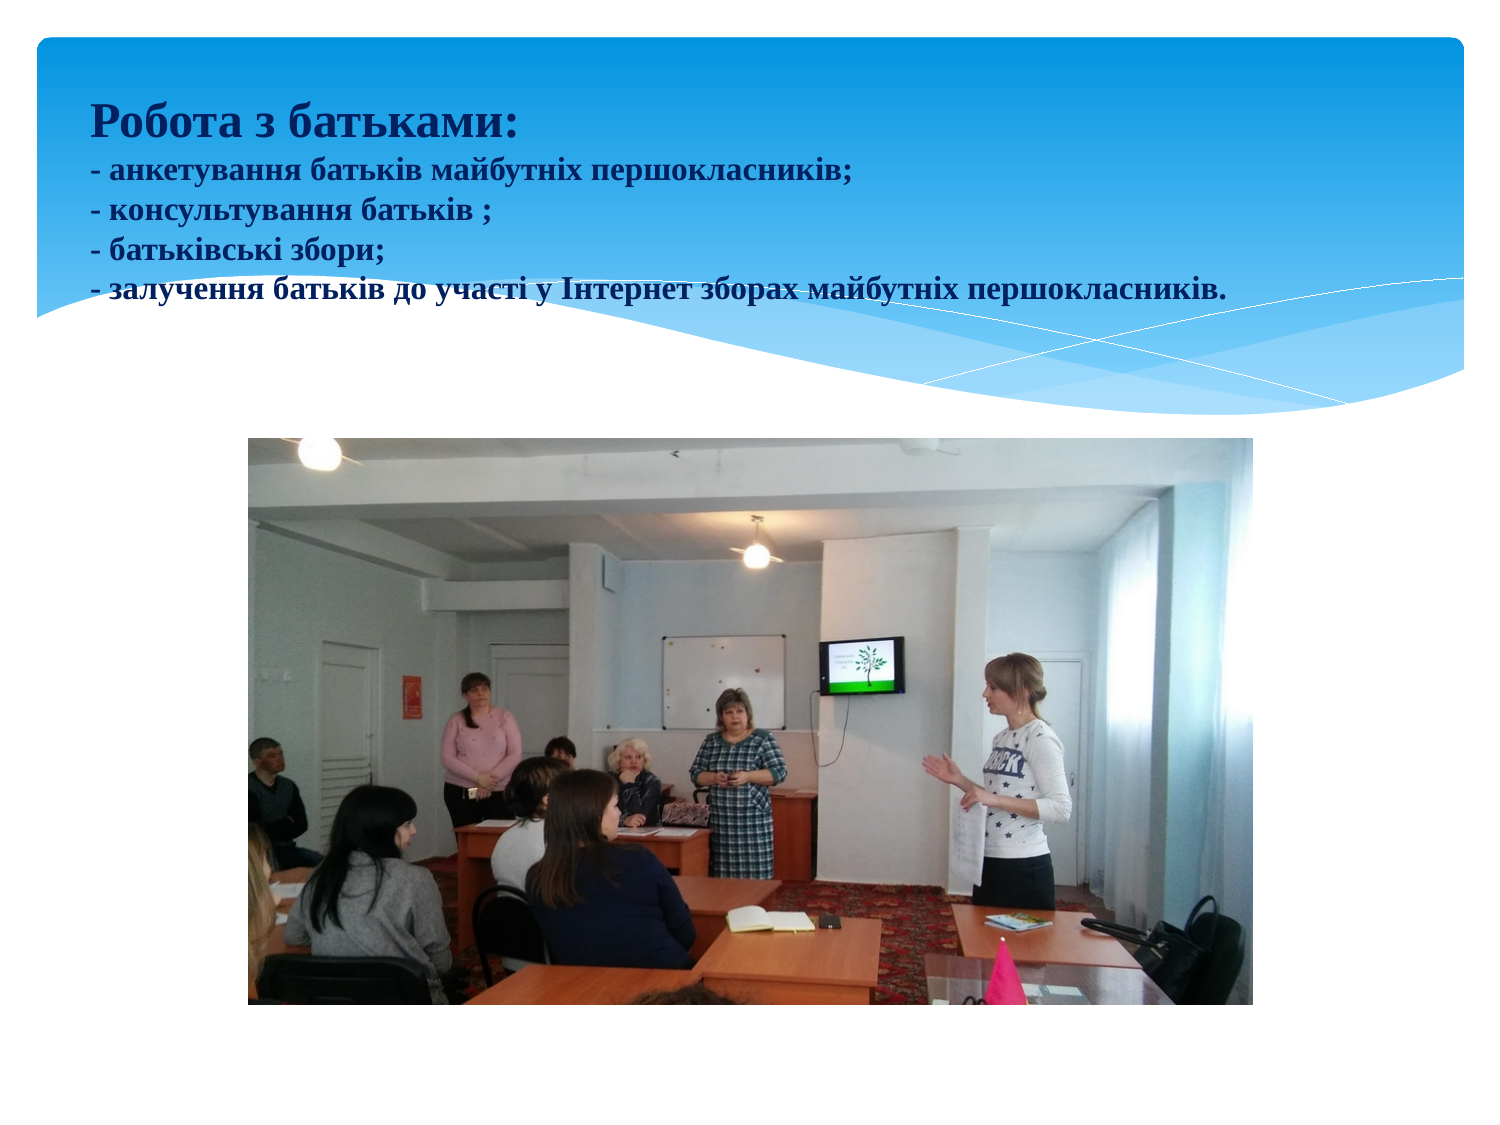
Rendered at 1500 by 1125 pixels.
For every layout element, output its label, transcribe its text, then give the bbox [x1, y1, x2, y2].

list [248, 438, 1253, 1006]
title Робота з батьками: - анкетування батьків майбутніх першокласників; - консультування батьків ; - батьківські збори; - залучення батьків до участі у Інтернет зборах майбутніх першокласників. [75, 55, 1425, 339]
